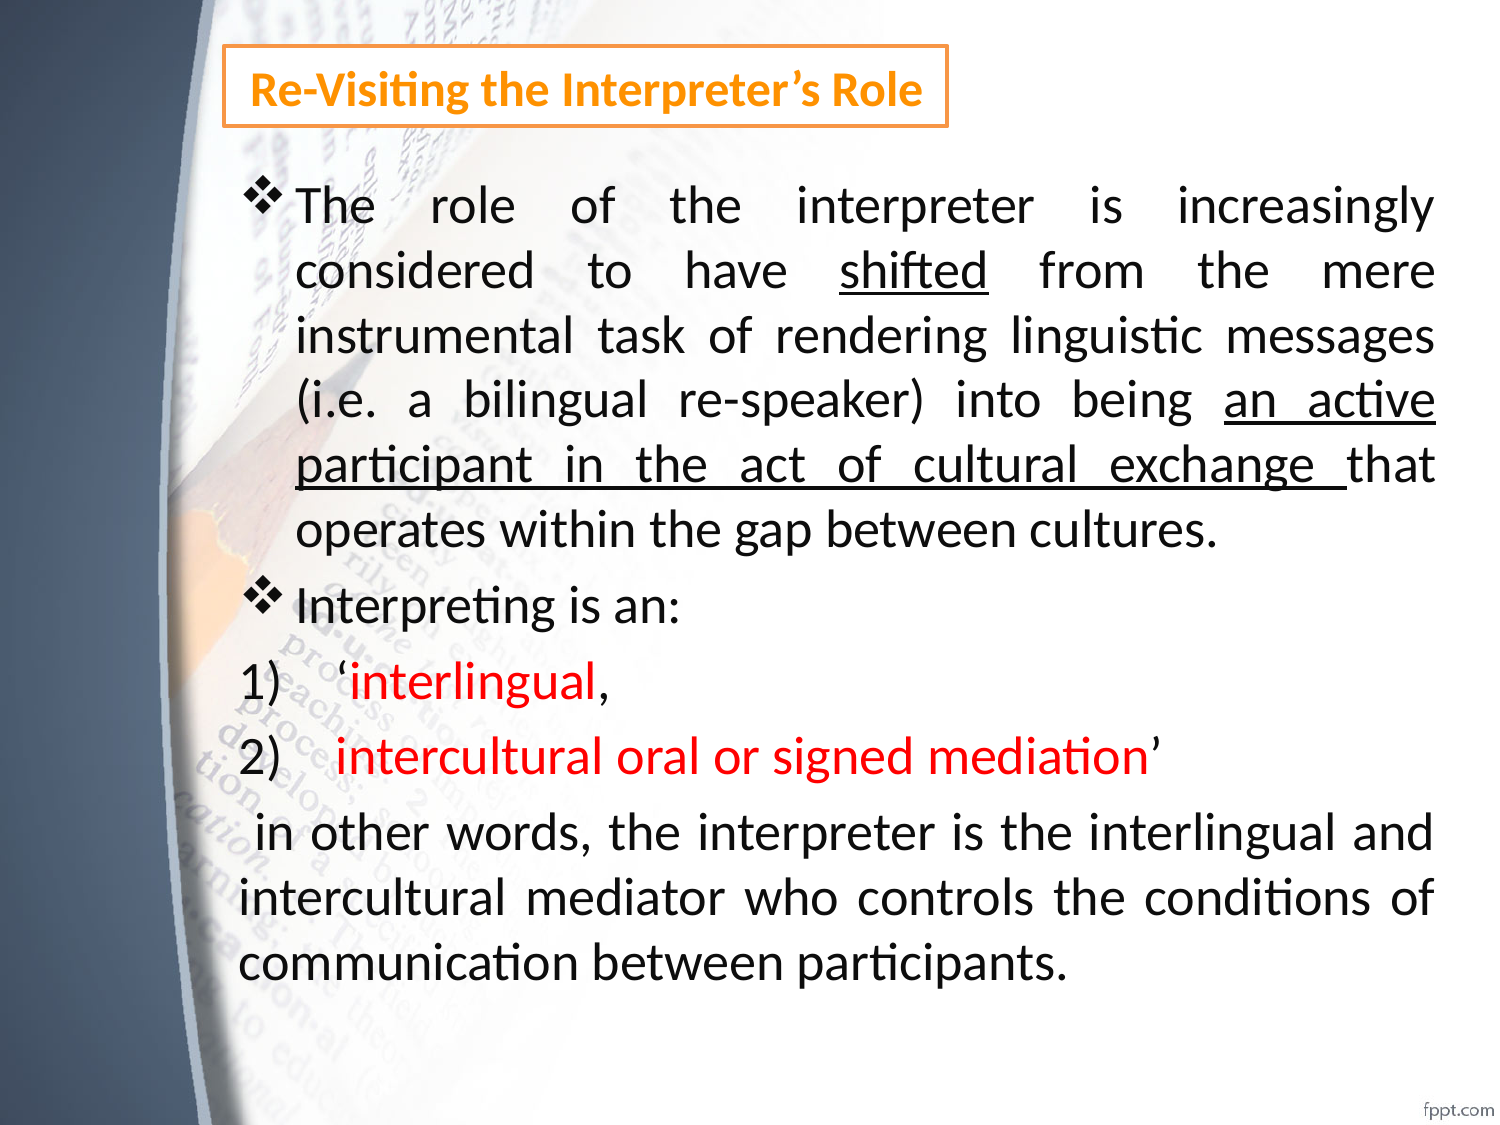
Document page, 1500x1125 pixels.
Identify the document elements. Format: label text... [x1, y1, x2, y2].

list The role of the interpreter is increasingly considered to have shifted from the mere instrumental task of rendering linguistic messages (i.e. a bilingual re-speaker) into being an active participant in the act of cultural exchange that operates within the gap between cultures. Interpreting is an: ‘interlingual, intercultural oral or signed mediation’ in other words, the interpreter is the interlingual and intercultural mediator who controls the conditions of communication between participants. [223, 161, 1452, 1014]
picture [0, 0, 1500, 1125]
title Re-Visiting the Interpreter’s Role [222, 44, 949, 128]
